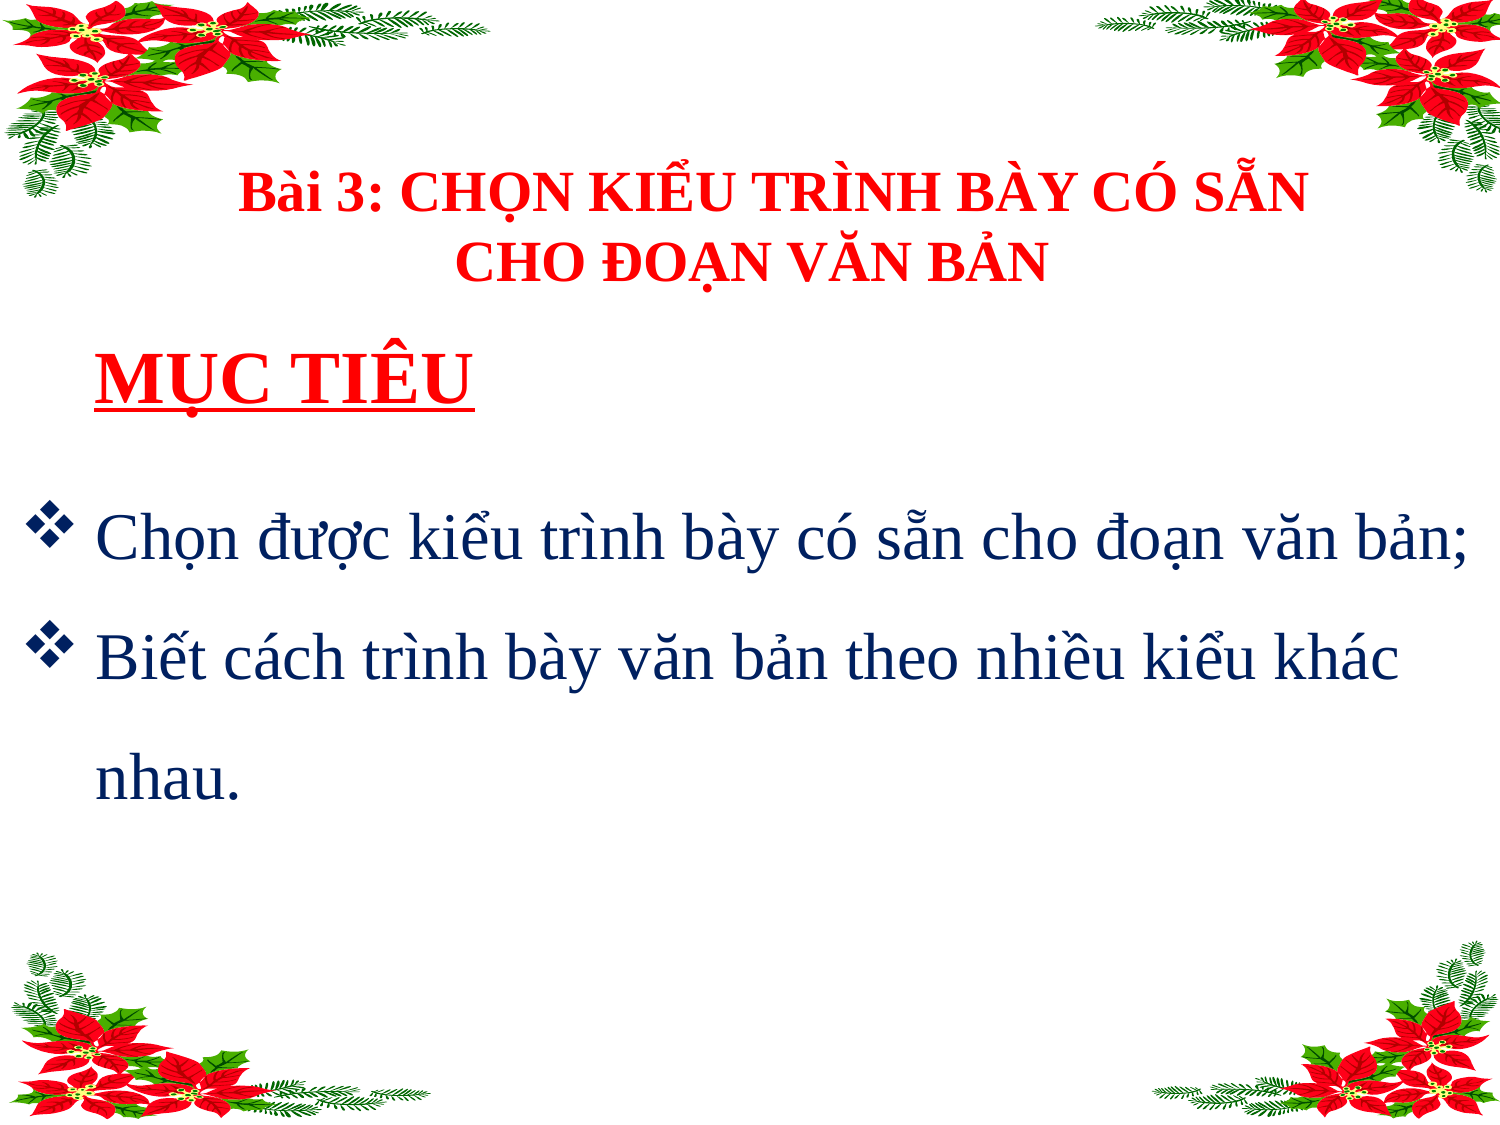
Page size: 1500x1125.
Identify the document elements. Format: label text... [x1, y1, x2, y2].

text_box Chọn được kiểu trình bày có sẵn cho đoạn văn bản; Biết cách trình bày văn bản theo nhiều kiểu khác nhau. [5, 445, 1500, 820]
text_box Bài 3: CHỌN KIỂU TRÌNH BÀY CÓ SẴN CHO ĐOẠN VĂN BẢN [22, 146, 142, 301]
picture [136, 824, 304, 1125]
text_box MỤC TIÊU [41, 321, 528, 427]
text_box Bài 3: CHỌN KIỂU TRÌNH BÀY CÓ SẴN CHO ĐOẠN VĂN BẢN [1408, 146, 1497, 301]
picture [147, 0, 346, 344]
picture [1236, 855, 1416, 1125]
text_box Bài 3: CHỌN KIỂU TRÌNH BÀY CÓ SẴN CHO ĐOẠN VĂN BẢN [350, 146, 1200, 301]
picture [1205, 0, 1404, 304]
